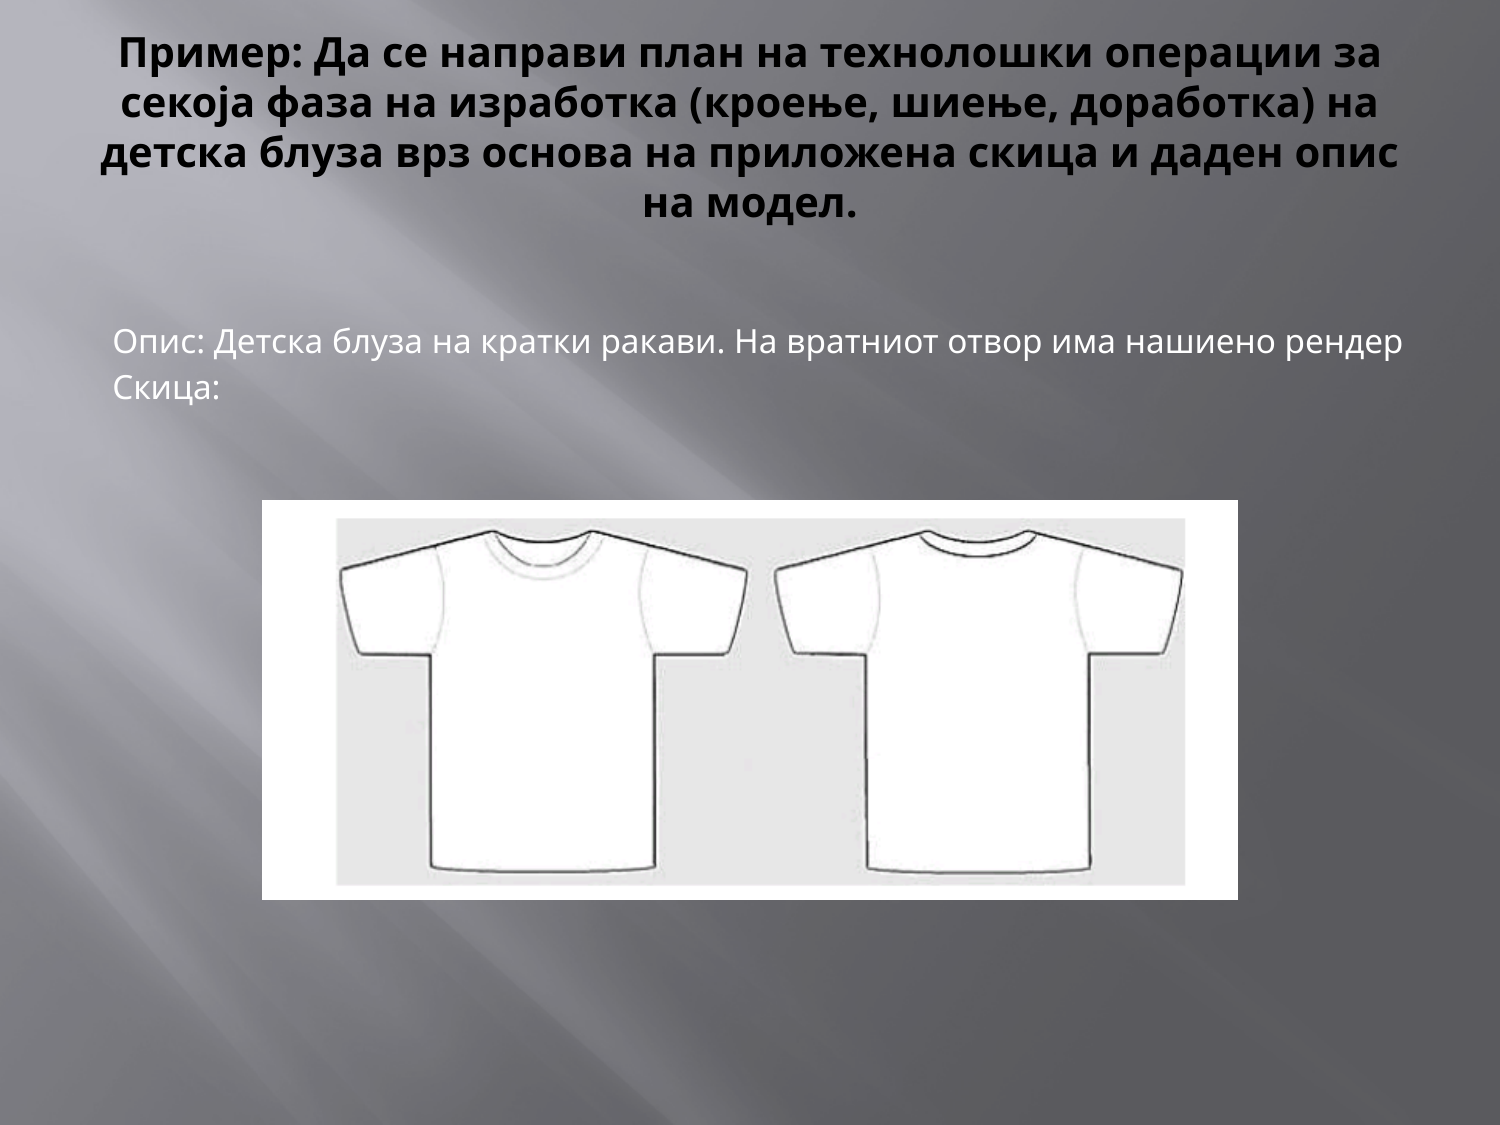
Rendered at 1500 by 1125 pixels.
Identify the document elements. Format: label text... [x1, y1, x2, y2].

title Пример: Да се направи план на технолошки операции за секоја фаза на изработка (кроење, шиење, доработка) на детска блуза врз основа на приложена скица и даден опис на модел. [75, 62, 1425, 250]
picture [262, 500, 1238, 901]
list Опис: Детска блуза на кратки ракави. На вратниот отвор има нашиено рендер Скица: [75, 312, 1425, 1085]
